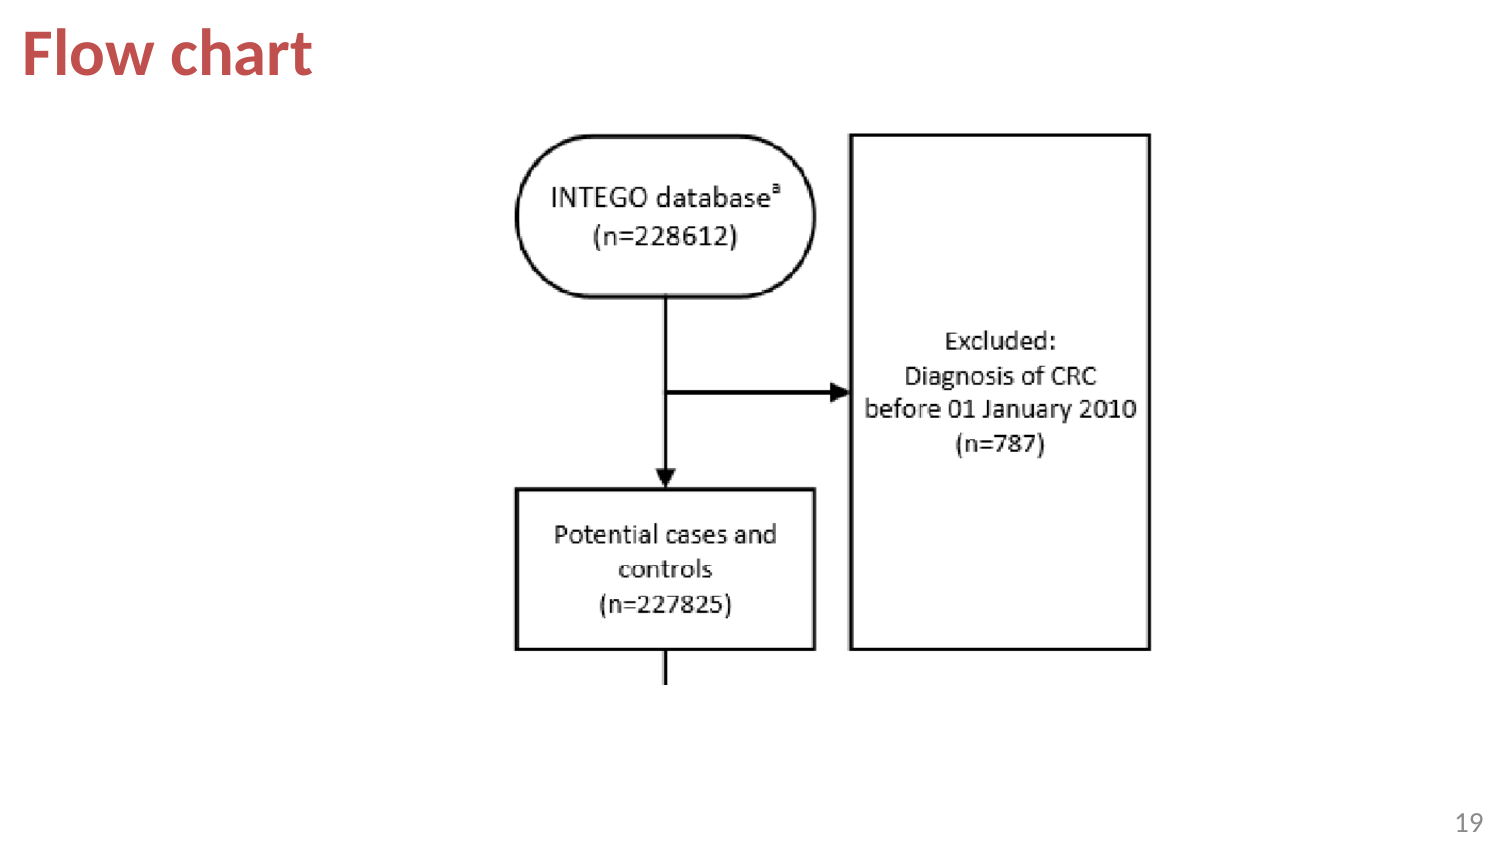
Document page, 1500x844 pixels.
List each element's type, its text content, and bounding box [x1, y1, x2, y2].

slide_number 18 [1148, 798, 1499, 844]
picture [135, 114, 1174, 685]
text_box Flow chart [8, 1, 330, 97]
